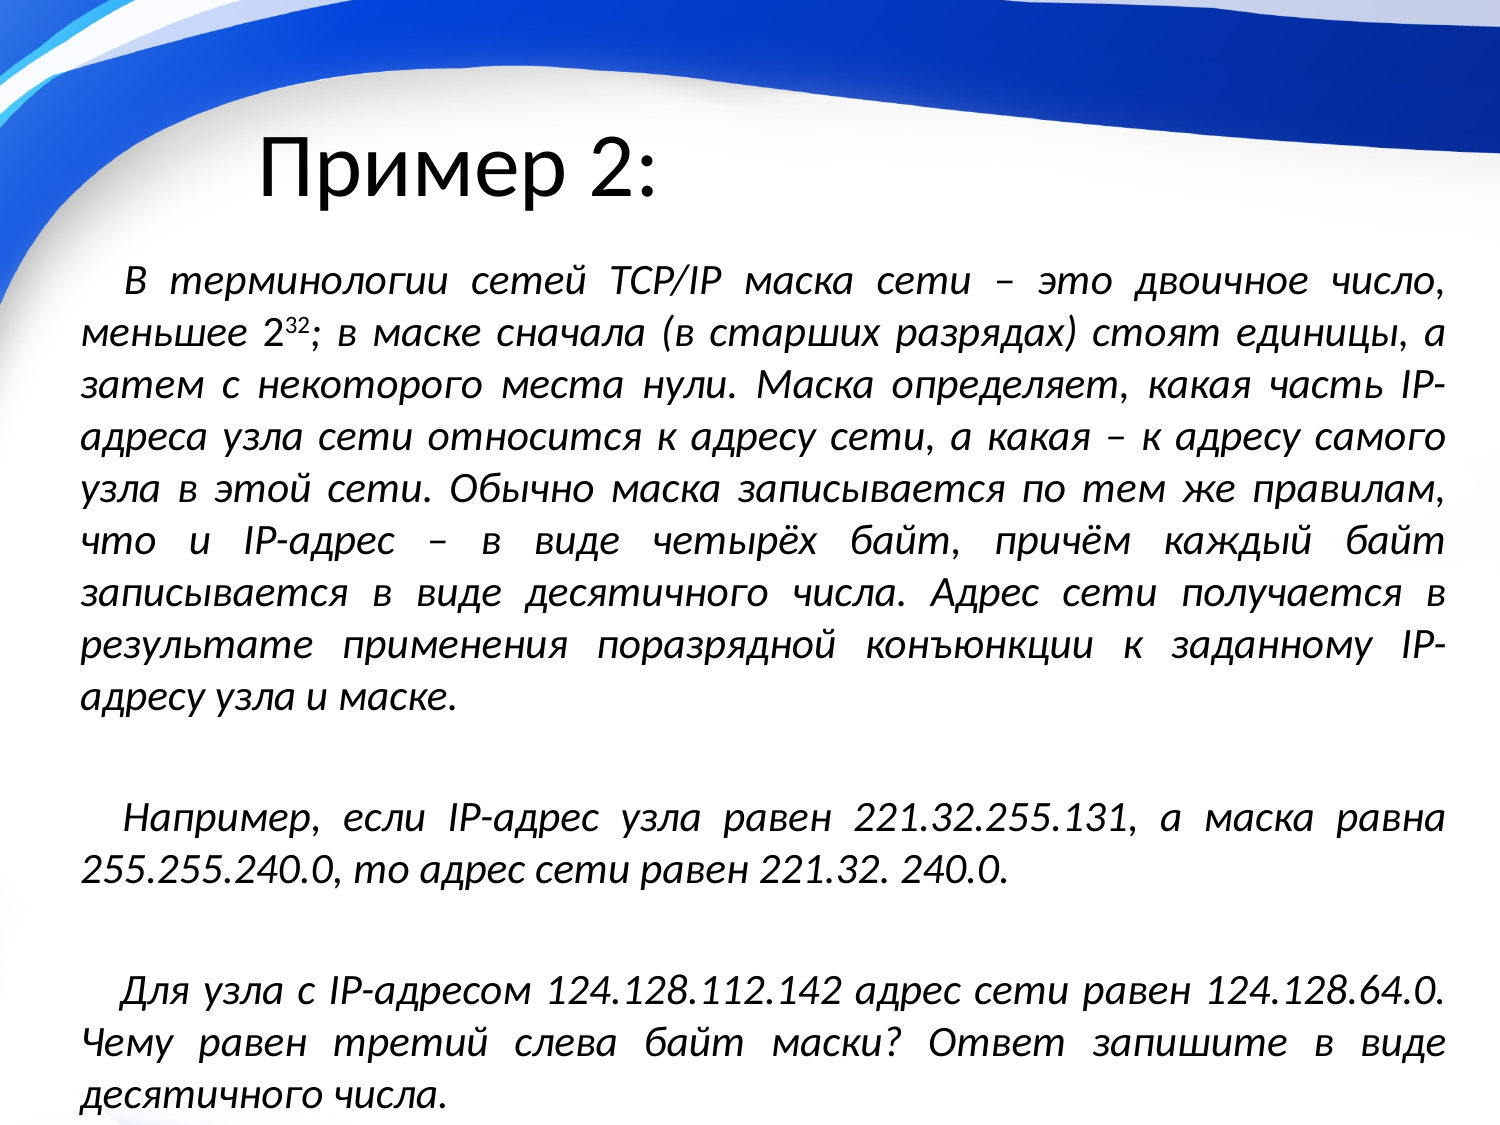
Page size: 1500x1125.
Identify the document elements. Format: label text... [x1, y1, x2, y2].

list В терминологии сетей TCP/IP маска сети – это двоичное число, меньшее 232; в маске сначала (в старших разрядах) стоят единицы, а затем с некоторого места нули. Маска определяет, какая часть IP-адреса узла сети относится к адресу сети, а какая – к адресу самого узла в этой сети. Обычно маска записывается по тем же правилам, что и IP-адрес – в виде четырёх байт, причём каждый байт записывается в виде десятичного числа. Адрес сети получается в результате применения поразрядной конъюнкции к заданному IP-адресу узла и маске. Например, если IP-адрес узла равен 221.32.255.131, а маска равна 255.255.240.0, то адрес сети равен 221.32. 240.0. Для узла с IP-адресом 124.128.112.142 адрес сети равен 124.128.64.0. Чему равен третий слева байт маски? Ответ запишите в виде десятичного числа. [64, 243, 1463, 1125]
title Пример 2: [76, 66, 1427, 243]
picture [0, 0, 1500, 1125]
